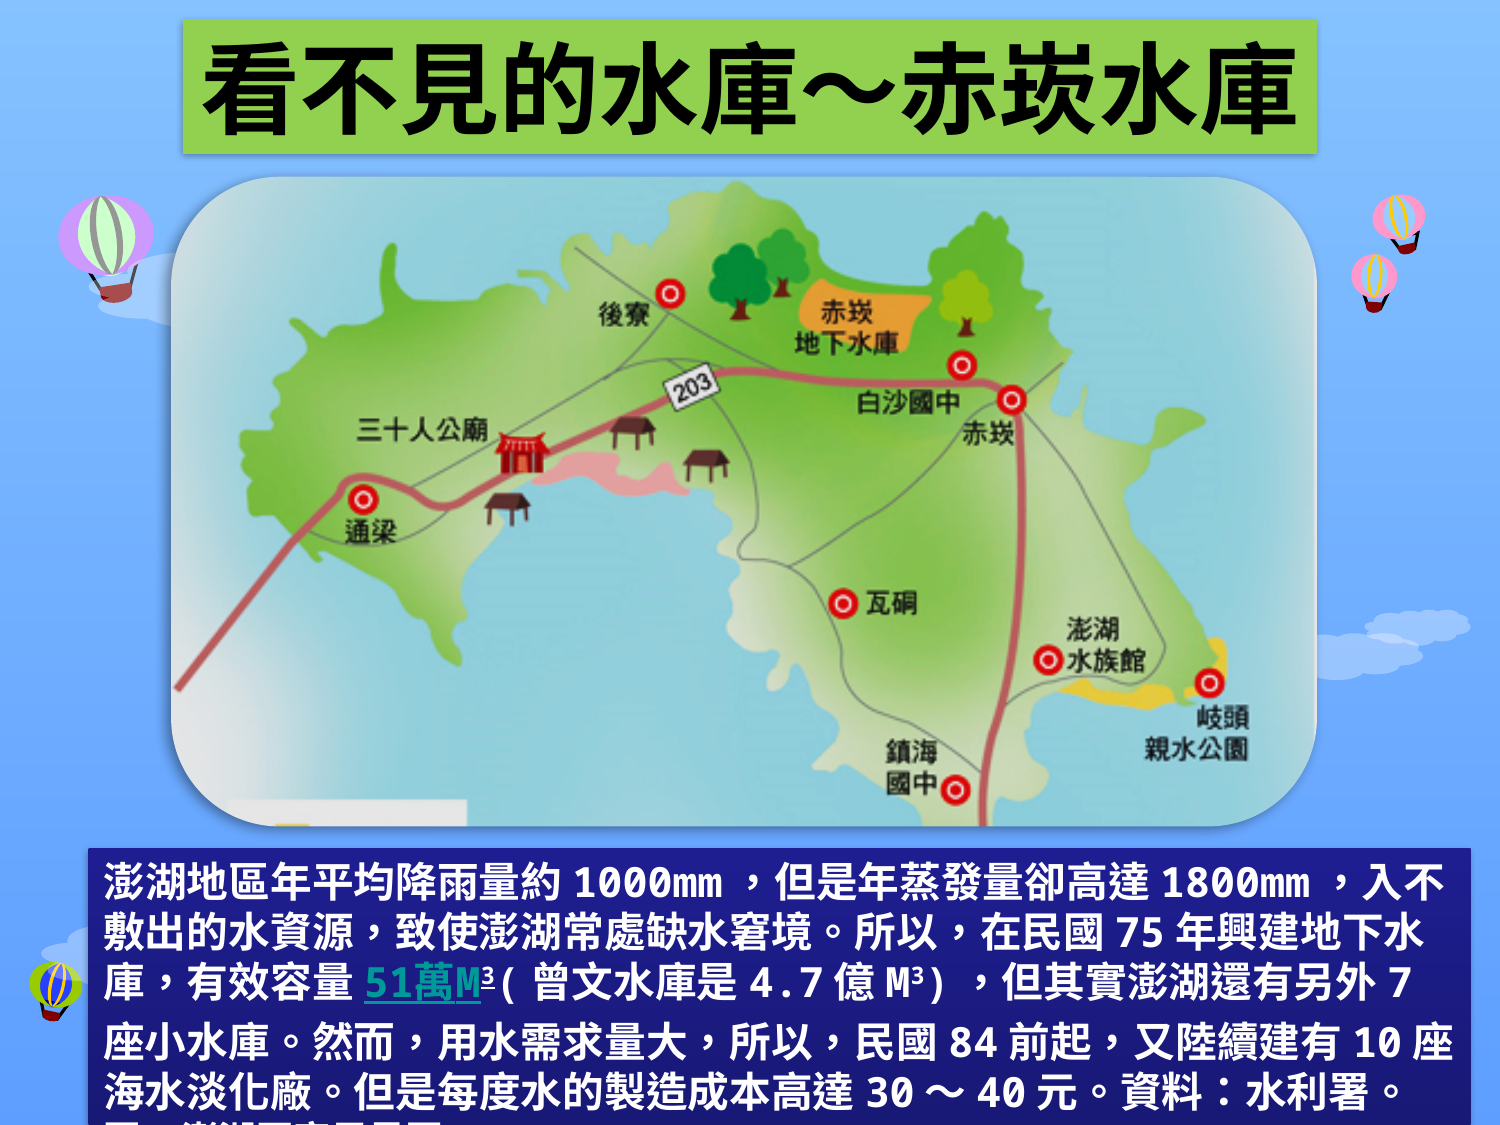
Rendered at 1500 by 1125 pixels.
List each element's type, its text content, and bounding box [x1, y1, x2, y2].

text_box 看不見的水庫～赤崁水庫 [182, 19, 1317, 154]
text_box 澎湖地區年平均降雨量約1000mm，但是年蒸發量卻高達1800mm，入不敷出的水資源，致使澎湖常處缺水窘境。所以，在民國75年興建地下水庫，有效容量51萬M3(曾文水庫是4.7億M3)，但其實澎湖還有另外7座小水庫。然而，用水需求量大，所以，民國84前起，又陸續建有10座海水淡化廠。但是每度水的製造成本高達30～40元。資料：水利署。圖-澎湖國家風景區 [88, 848, 1471, 1125]
picture [170, 176, 1318, 827]
